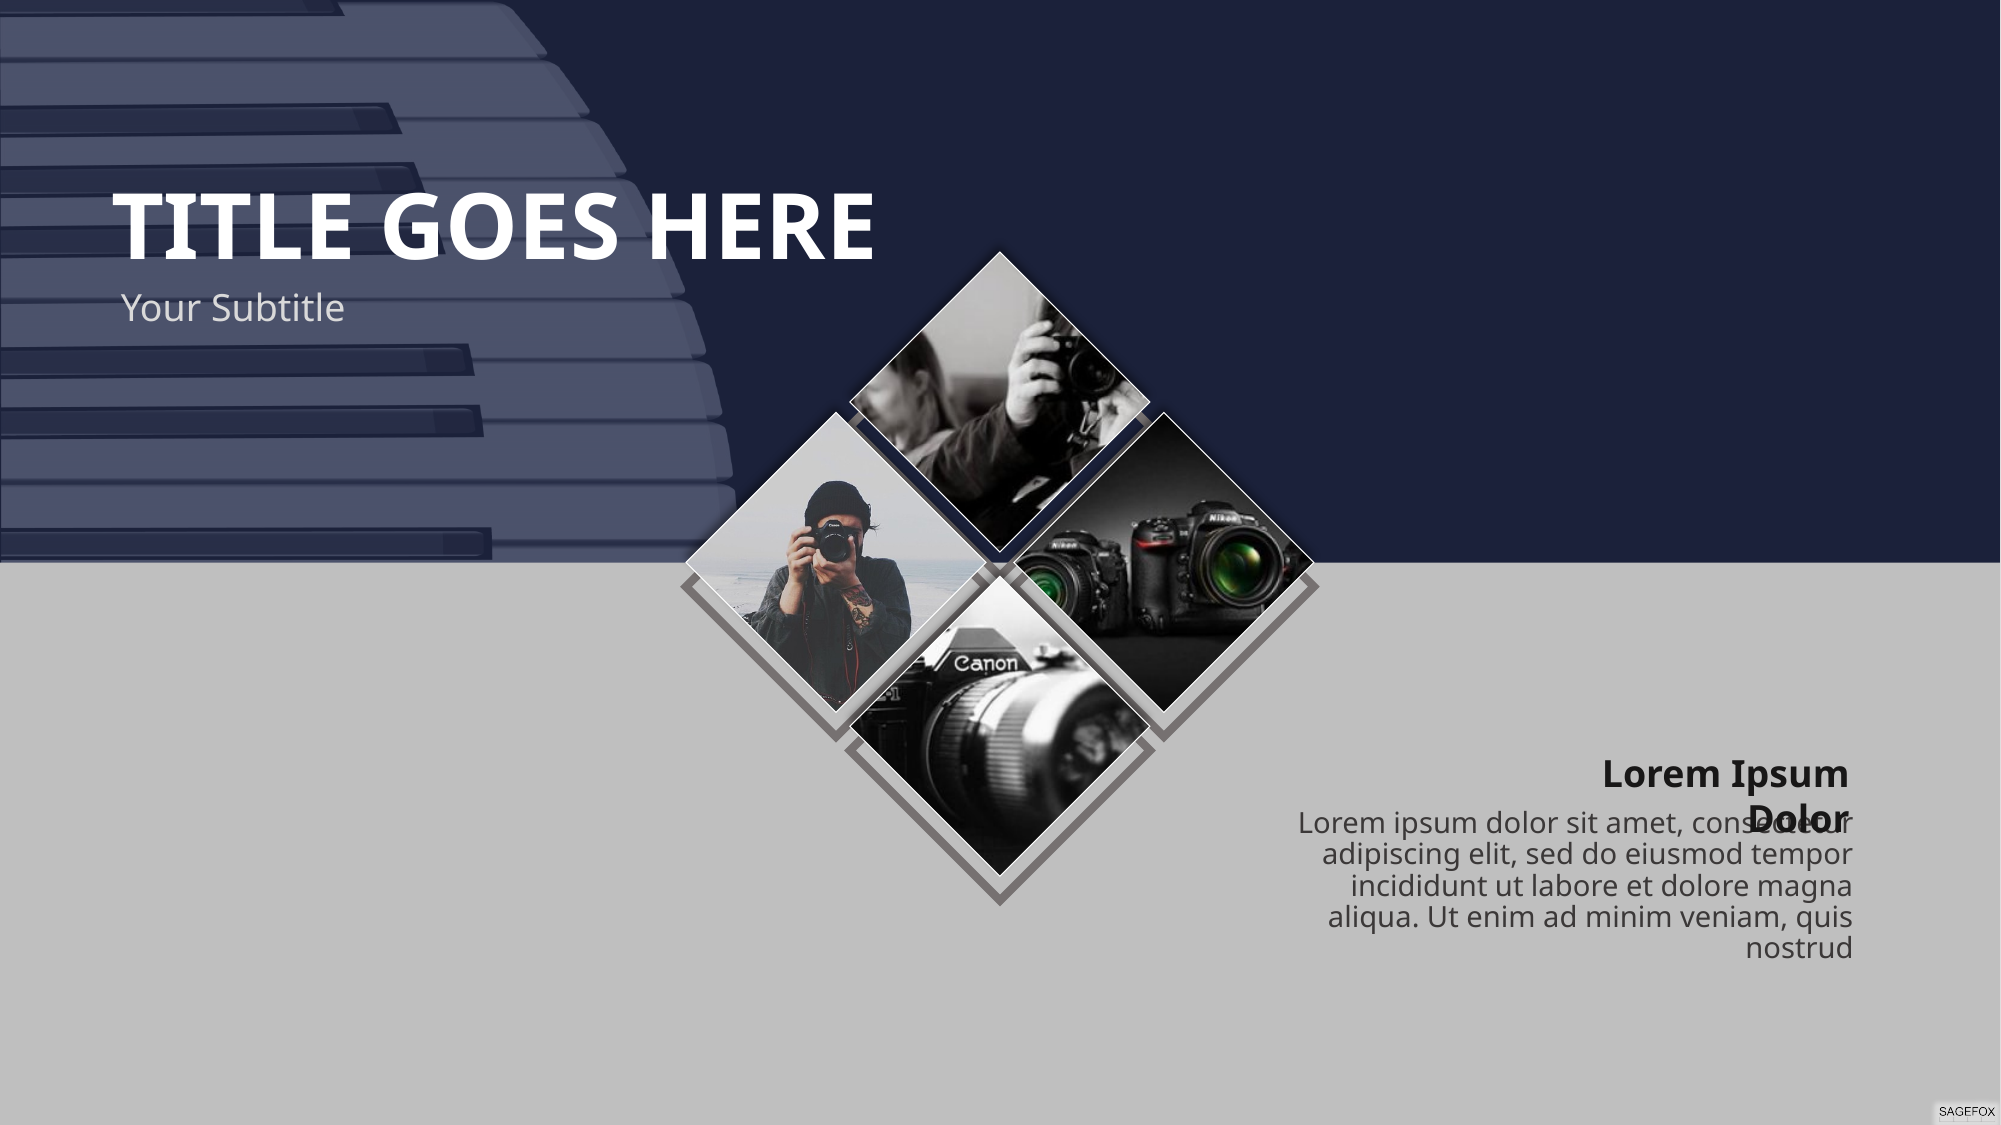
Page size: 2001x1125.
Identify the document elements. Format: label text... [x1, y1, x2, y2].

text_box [849, 576, 1150, 901]
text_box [849, 252, 1150, 576]
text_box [686, 412, 987, 737]
text_box [0, 561, 2000, 1125]
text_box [1013, 412, 1314, 737]
text_box TITLE GOES HERE [96, 160, 1000, 285]
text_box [1287, 742, 1865, 945]
picture [1936, 1106, 1997, 1123]
text_box Your Subtitle [106, 276, 363, 336]
